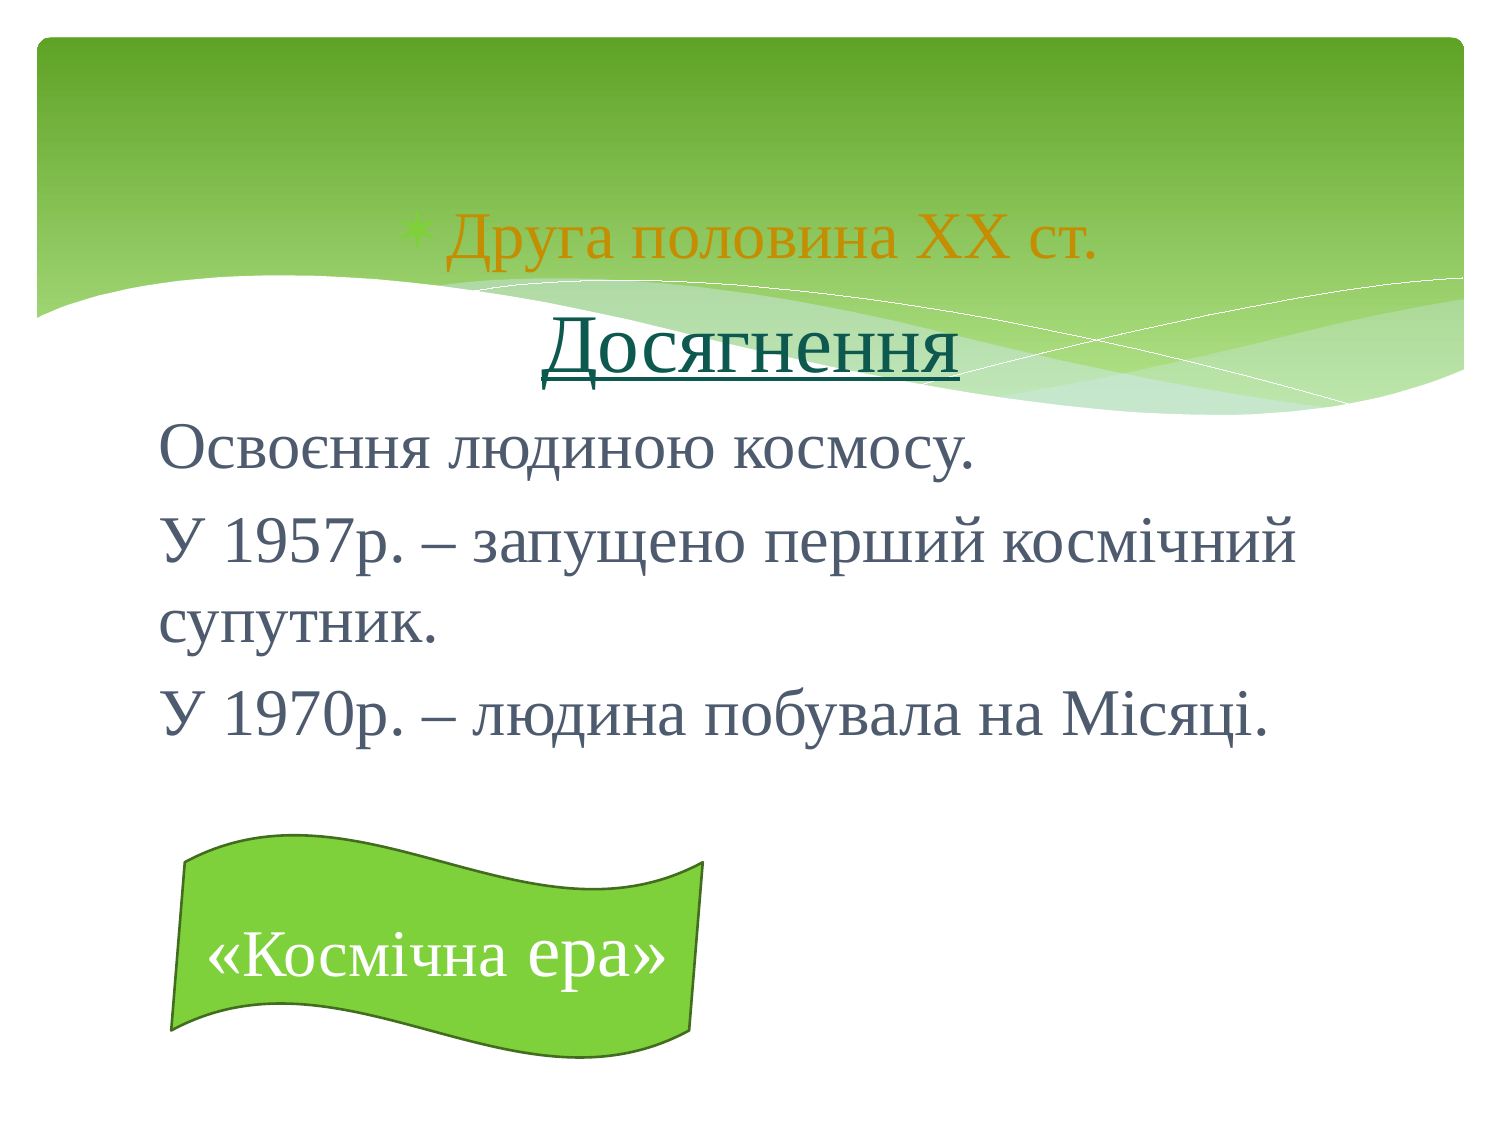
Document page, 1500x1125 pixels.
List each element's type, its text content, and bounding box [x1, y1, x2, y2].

list Друга половина ХХ ст. Досягнення Освоєння людиною космосу. У 1957р. – запущено перший космічний супутник. У 1970р. – людина побувала на Місяці. [143, 184, 1359, 1005]
text_box «Космічна ера» [169, 833, 705, 1059]
